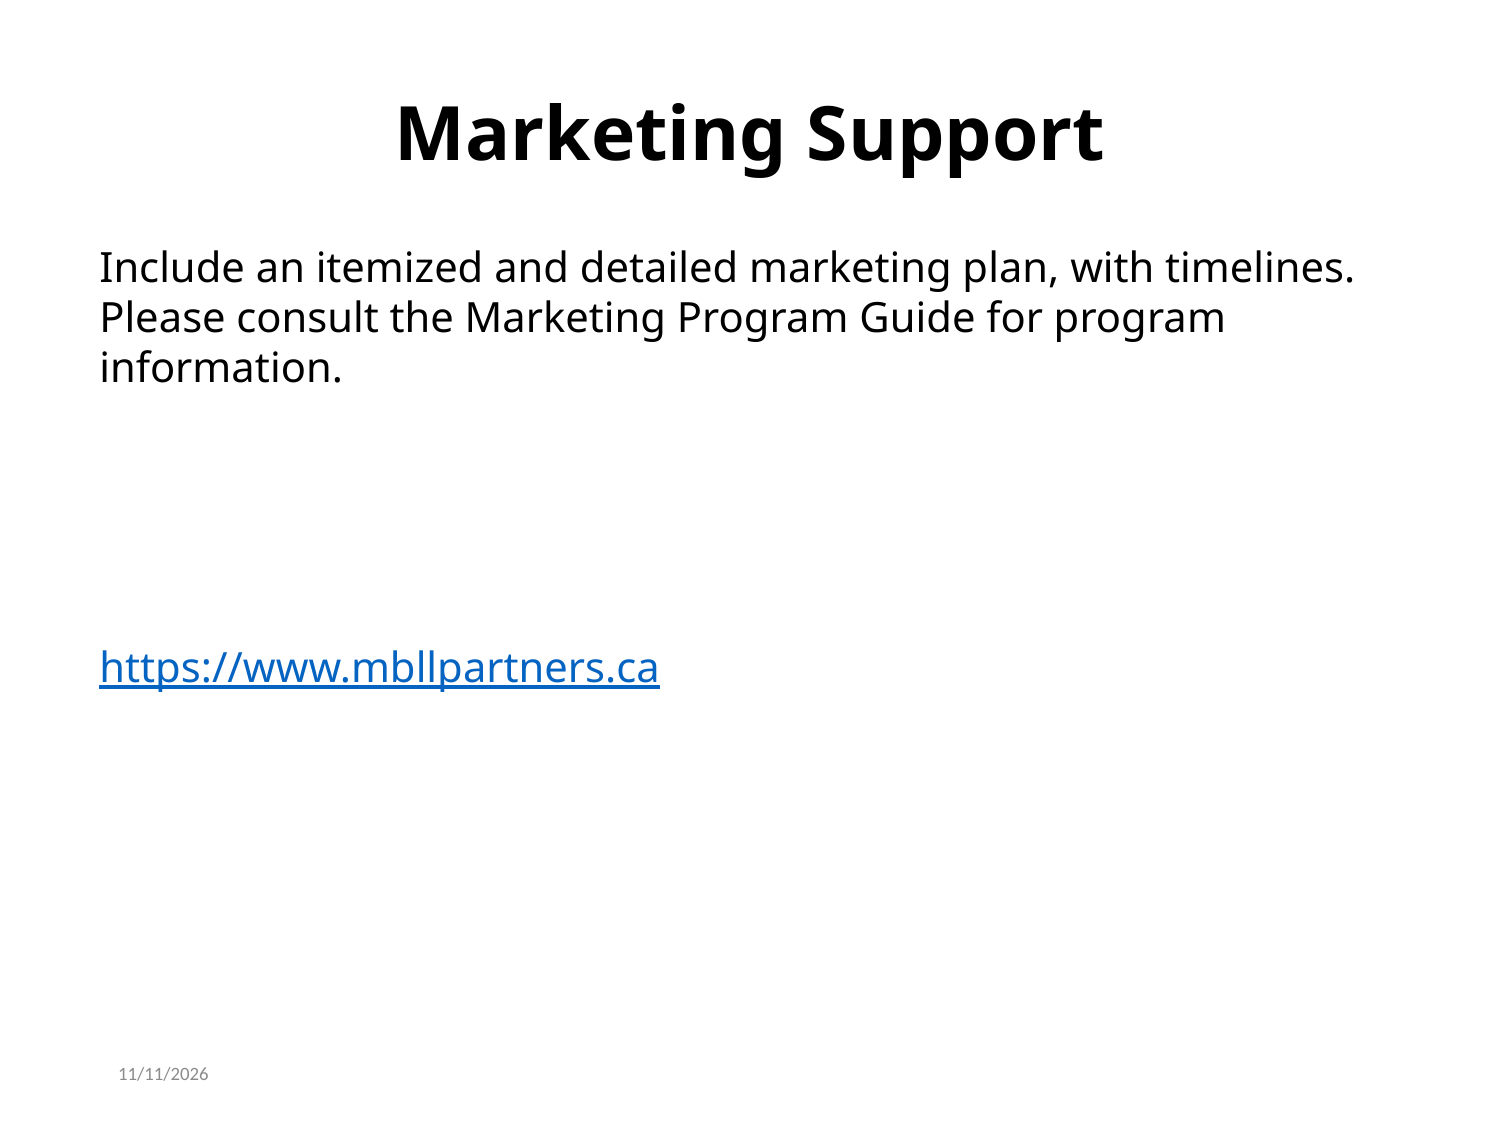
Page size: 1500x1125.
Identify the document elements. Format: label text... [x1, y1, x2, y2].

text_box Include an itemized and detailed marketing plan, with timelines. Please consult the Marketing Program Guide for program information. https://www.mbllpartners.ca [84, 213, 1435, 775]
title Marketing Support [75, 42, 1425, 231]
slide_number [103, 1042, 441, 1103]
